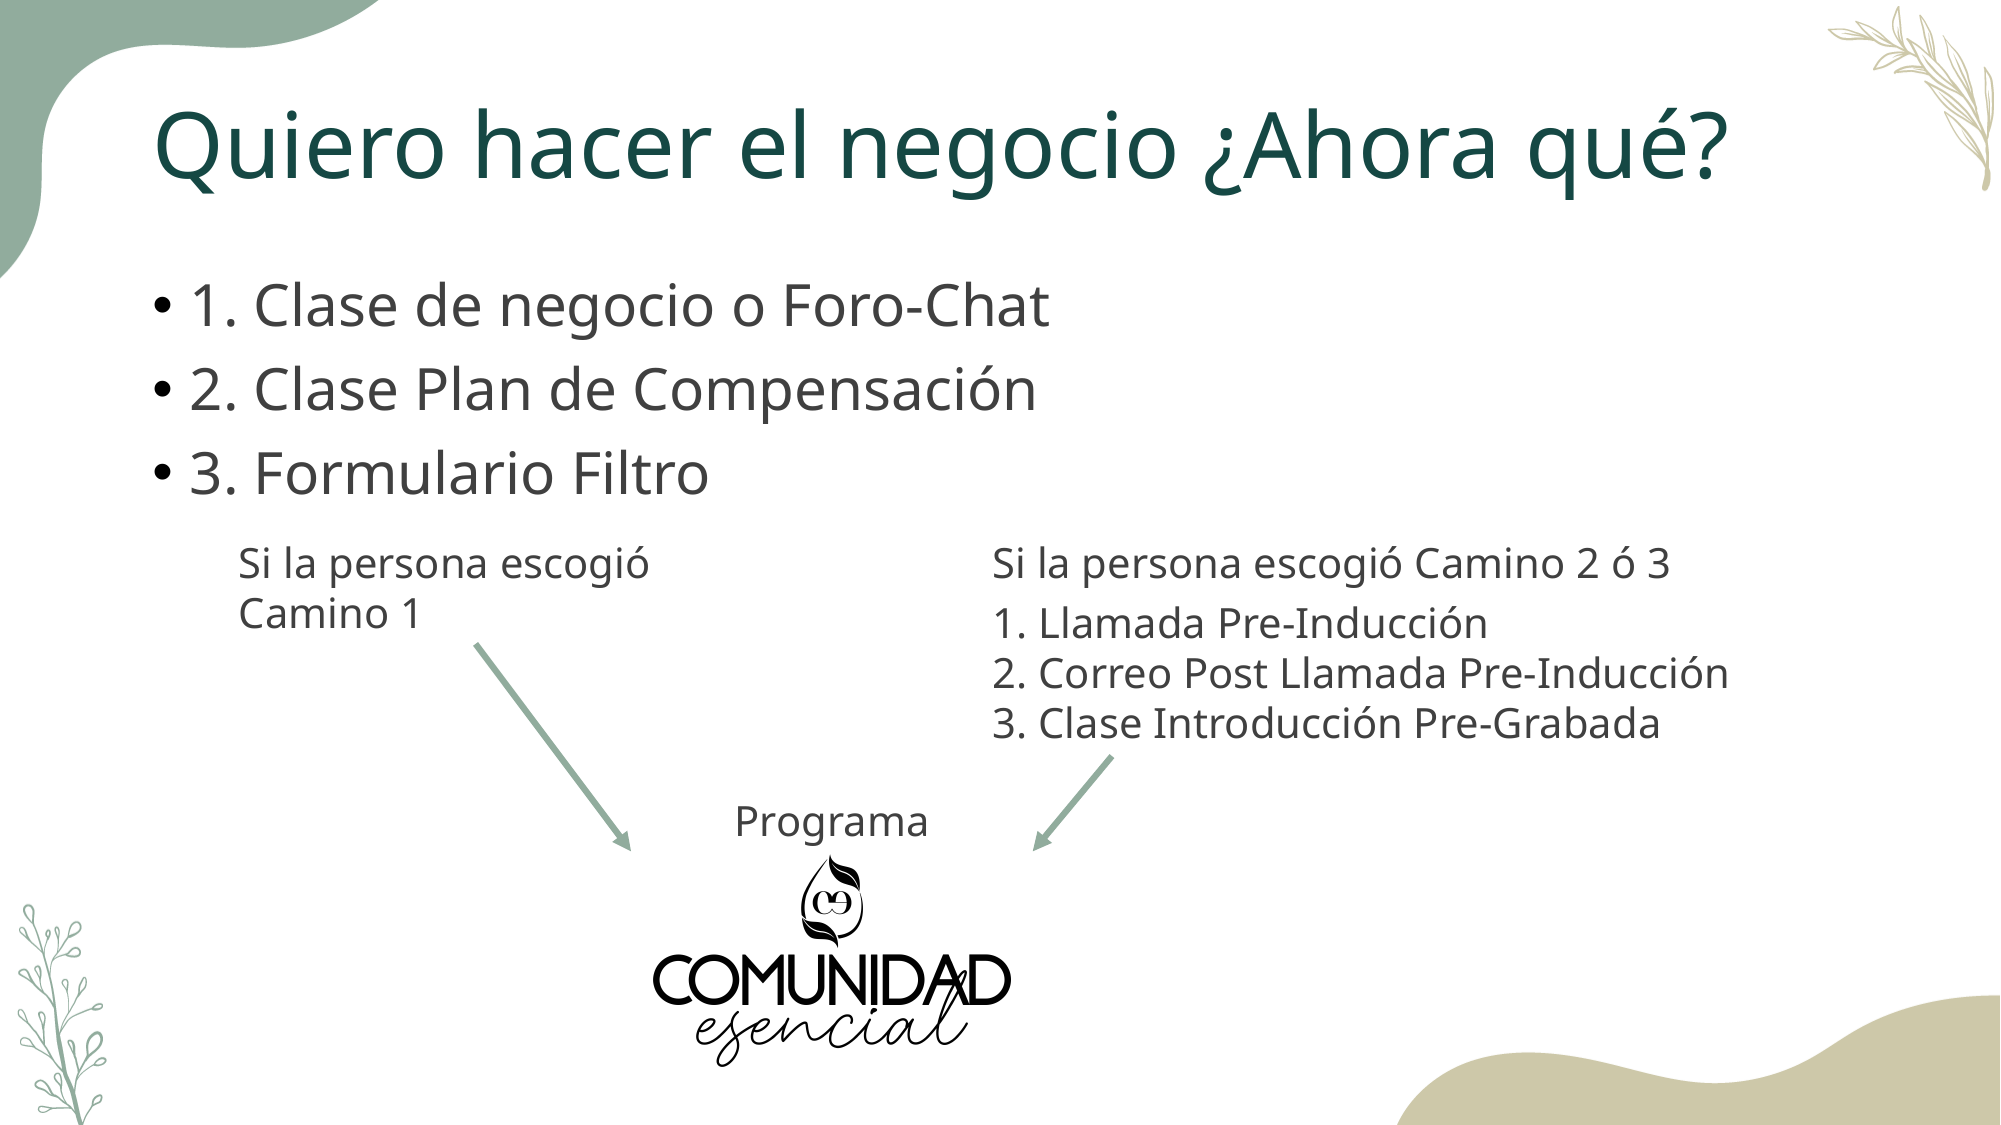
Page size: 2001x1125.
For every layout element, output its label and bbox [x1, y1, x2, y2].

text_box [1032, 755, 1113, 852]
text_box [475, 644, 632, 852]
picture [0, 0, 2000, 1125]
